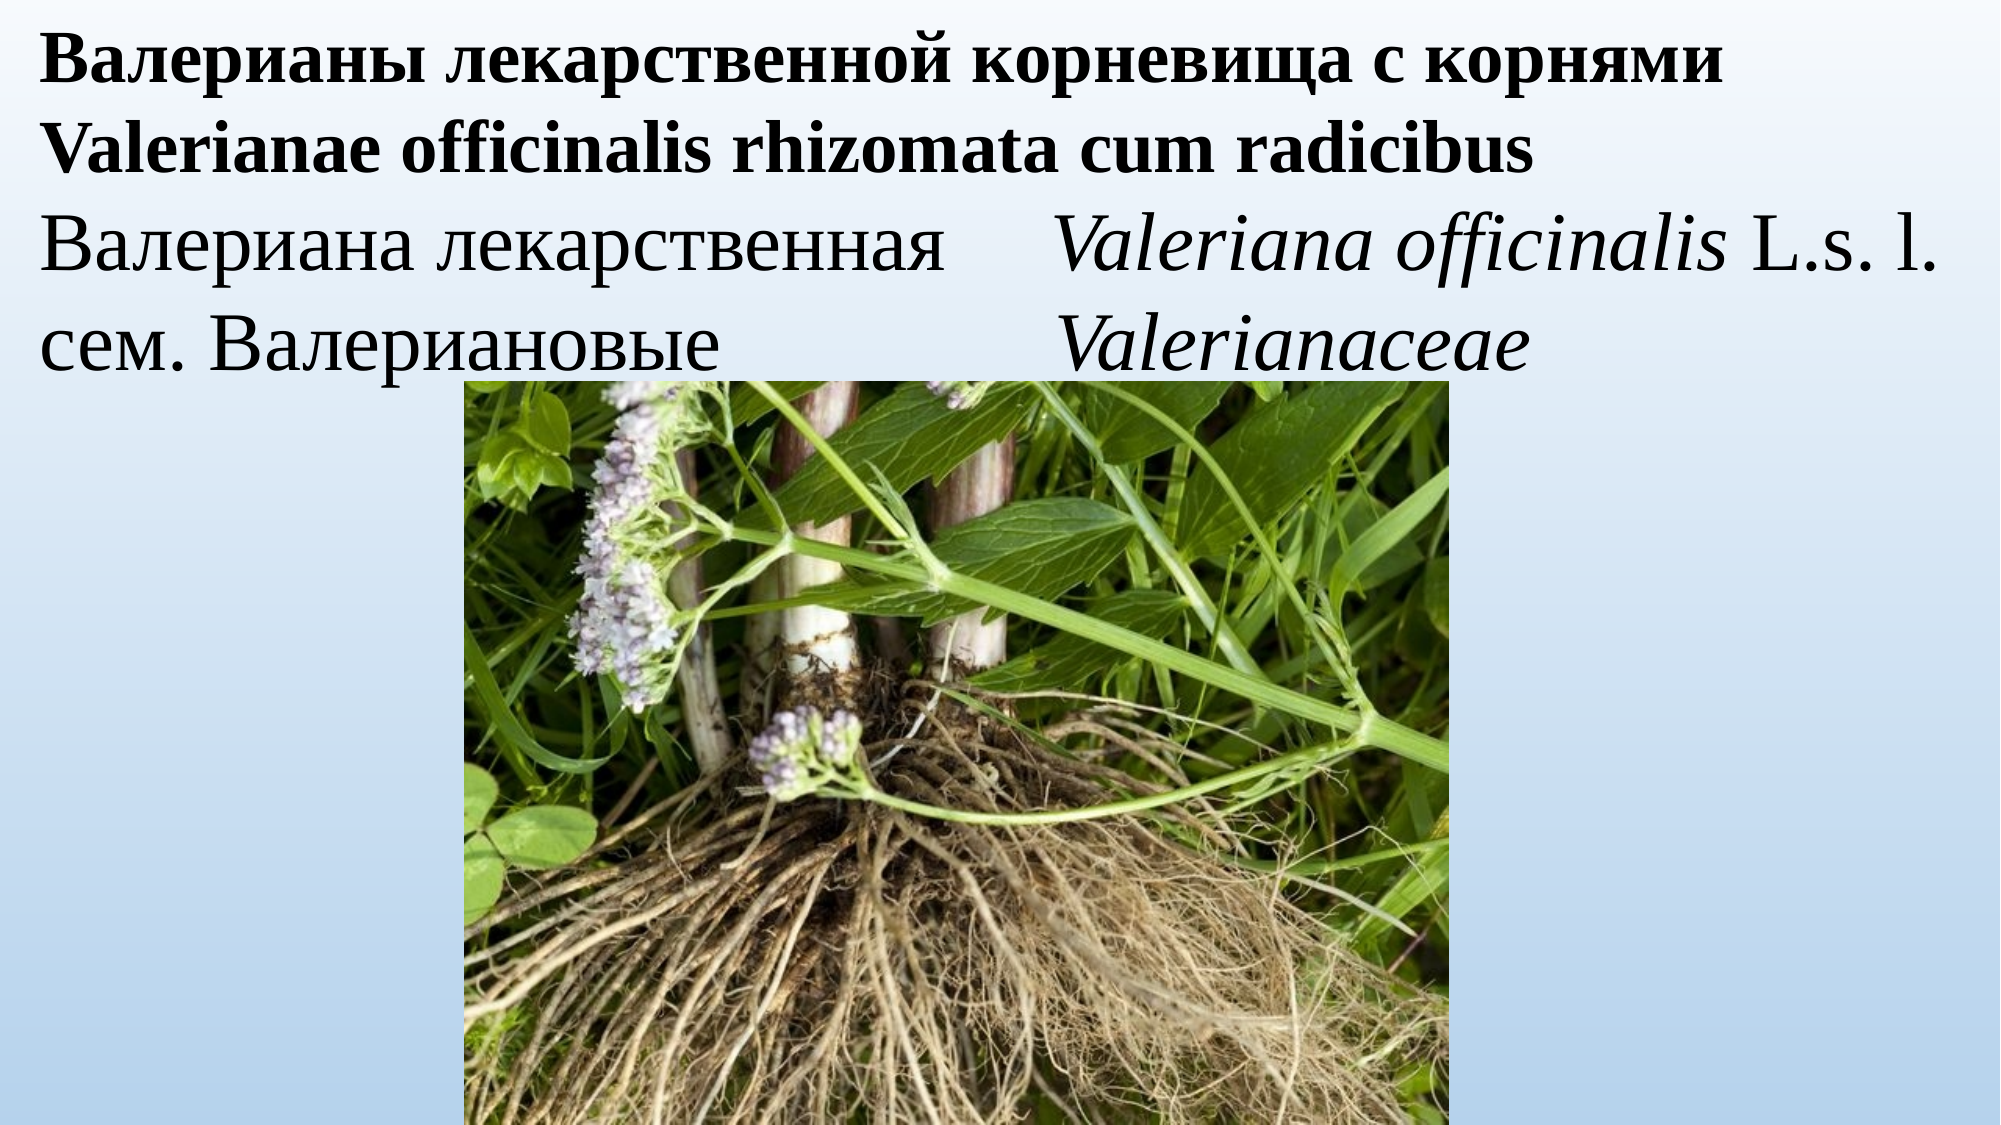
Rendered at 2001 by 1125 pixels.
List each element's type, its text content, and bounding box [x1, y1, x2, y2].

picture [464, 381, 1449, 1125]
text_box Валерианы лекарственной корневища с корнями Valerianae officinalis rhizomata cum radicibus Валериана лекарственная Valeriana officinalis L.s. l. сем. Валериановые Valerianaceae [24, 0, 1986, 395]
